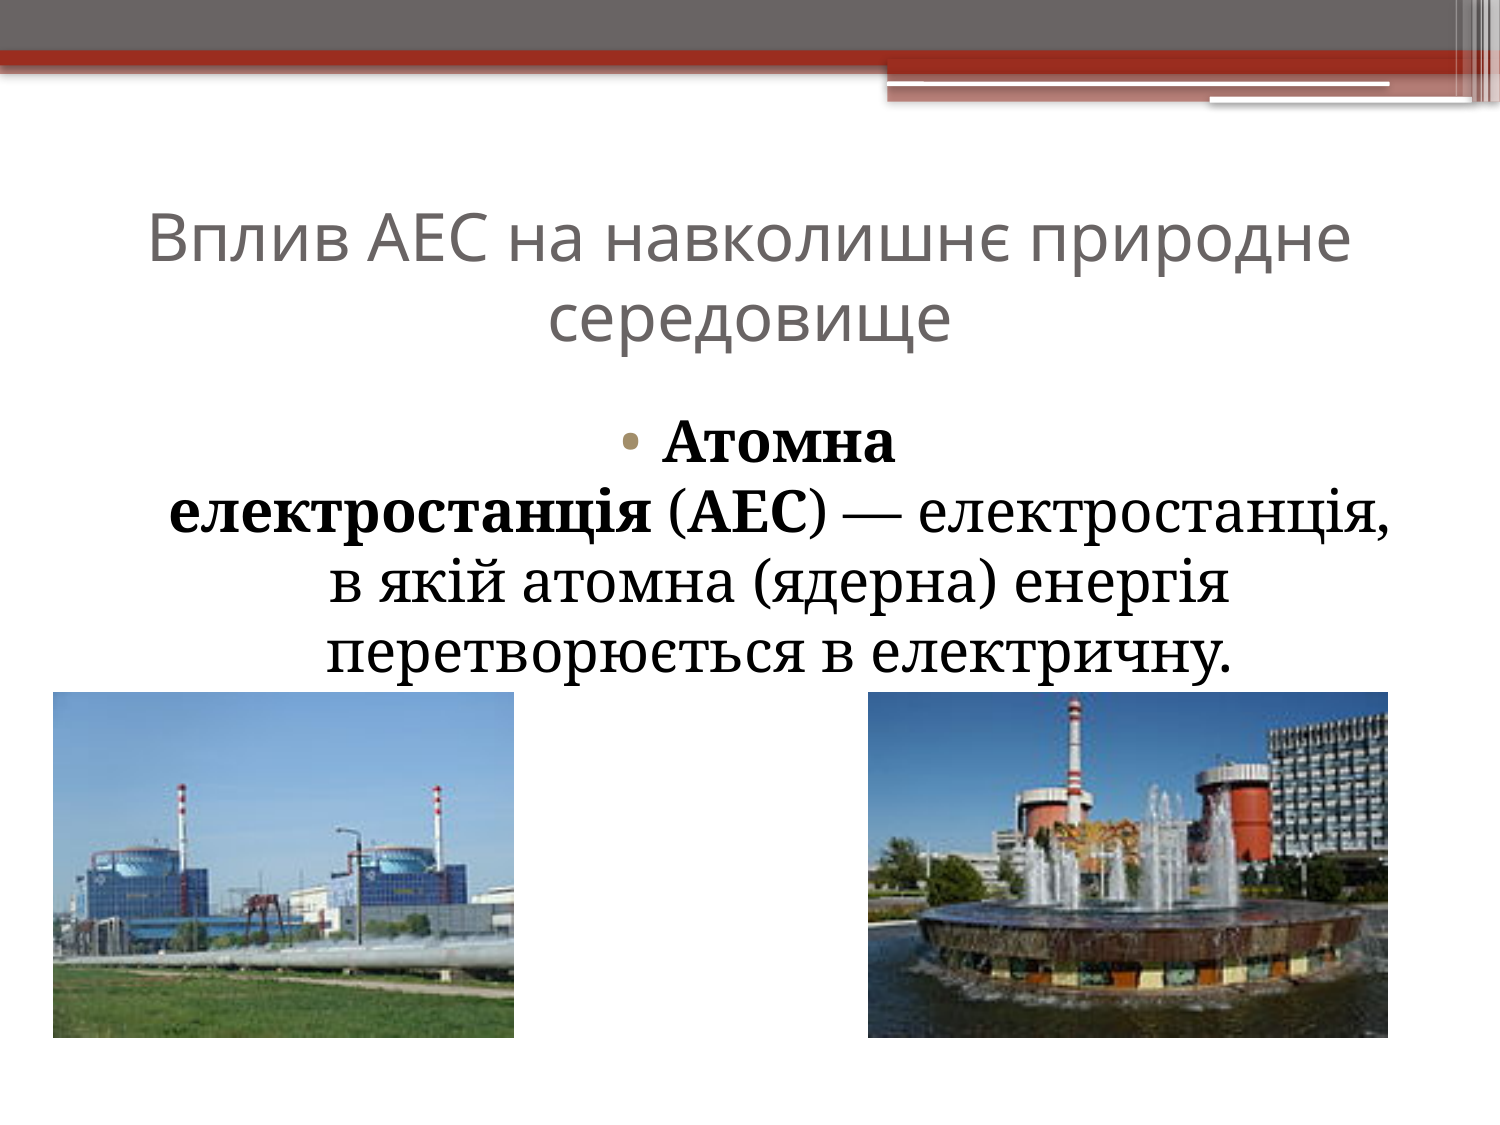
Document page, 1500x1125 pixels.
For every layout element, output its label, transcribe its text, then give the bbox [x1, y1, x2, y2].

picture [867, 692, 1389, 1039]
picture [52, 692, 514, 1039]
list Атомна електростанція (АЕС) — електростанція, в якій атомна (ядерна) енергія перетворюється в електричну. [75, 397, 1425, 1079]
title Вплив АЕС на навколишнє природне середовище [75, 187, 1425, 363]
